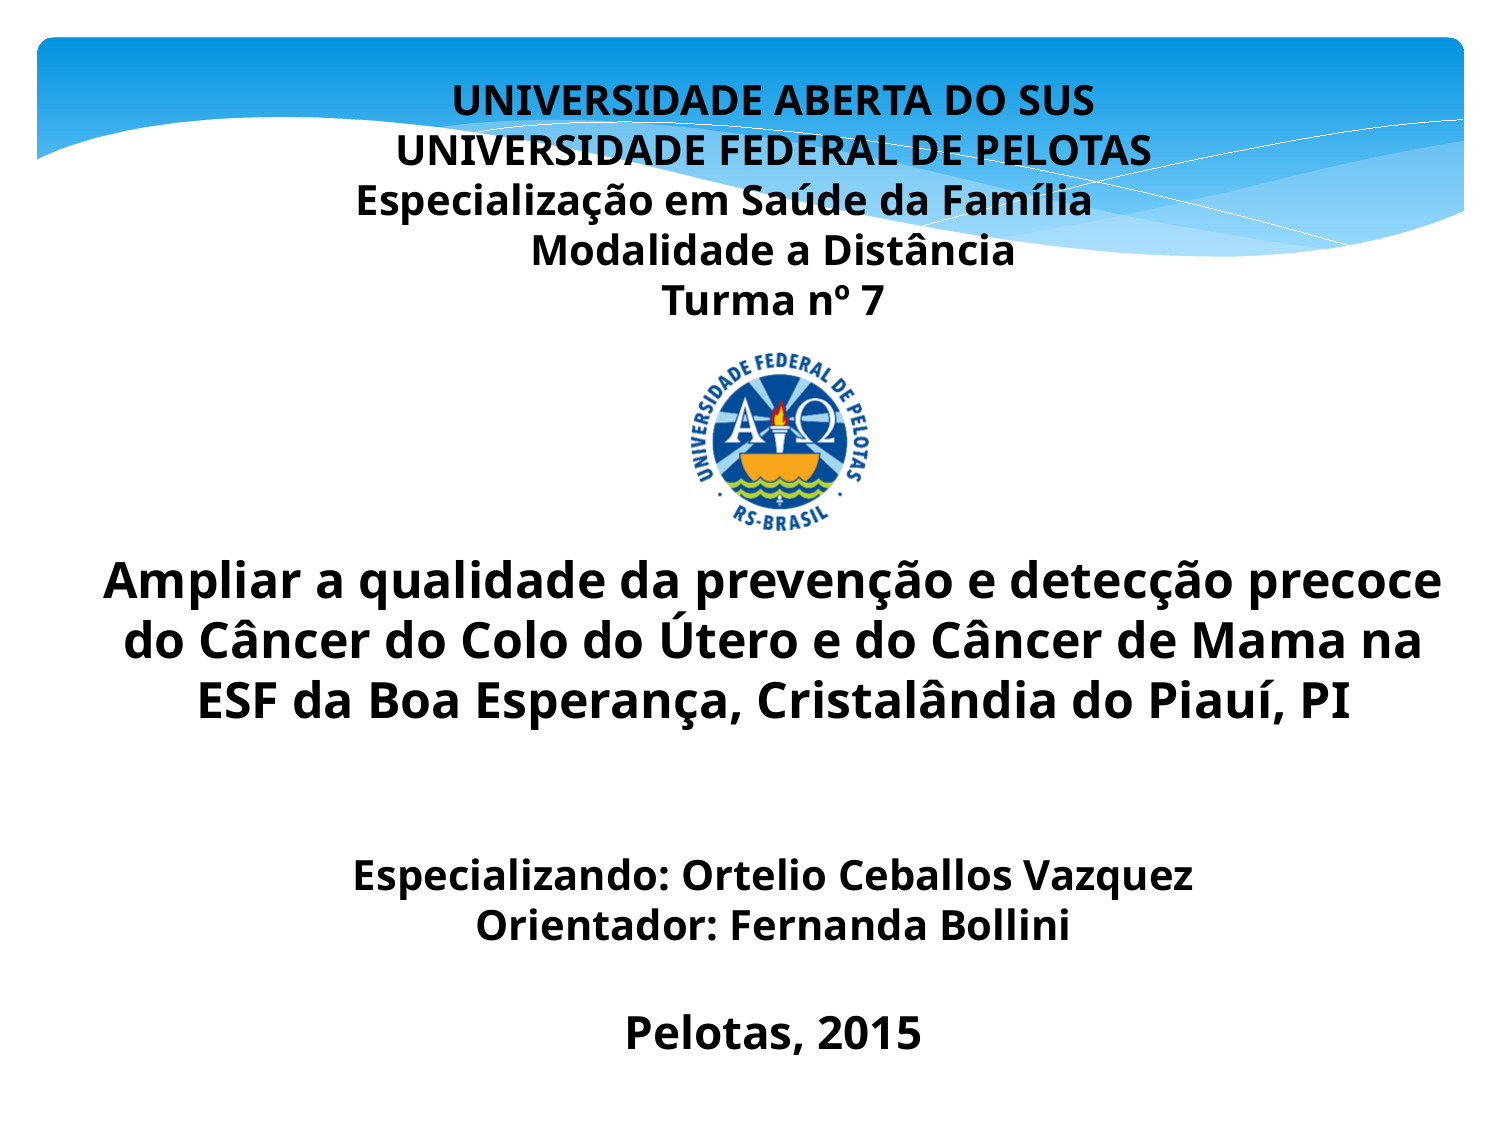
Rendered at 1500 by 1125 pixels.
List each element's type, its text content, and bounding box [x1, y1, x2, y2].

title [0, 55, 1350, 261]
text_box UNIVERSIDADE ABERTA DO SUS UNIVERSIDADE FEDERAL DE PELOTAS Especialização em Saúde da Família Modalidade a Distância Turma nº 7 Ampliar a qualidade da prevenção e detecção precoce do Câncer do Colo do Útero e do Câncer de Mama na ESF da Boa Esperança, Cristalândia do Piauí, PI Especializando: Ortelio Ceballos Vazquez Orientador: Fernanda Bollini Pelotas, 2015 [88, 66, 1459, 1112]
picture [689, 349, 871, 535]
